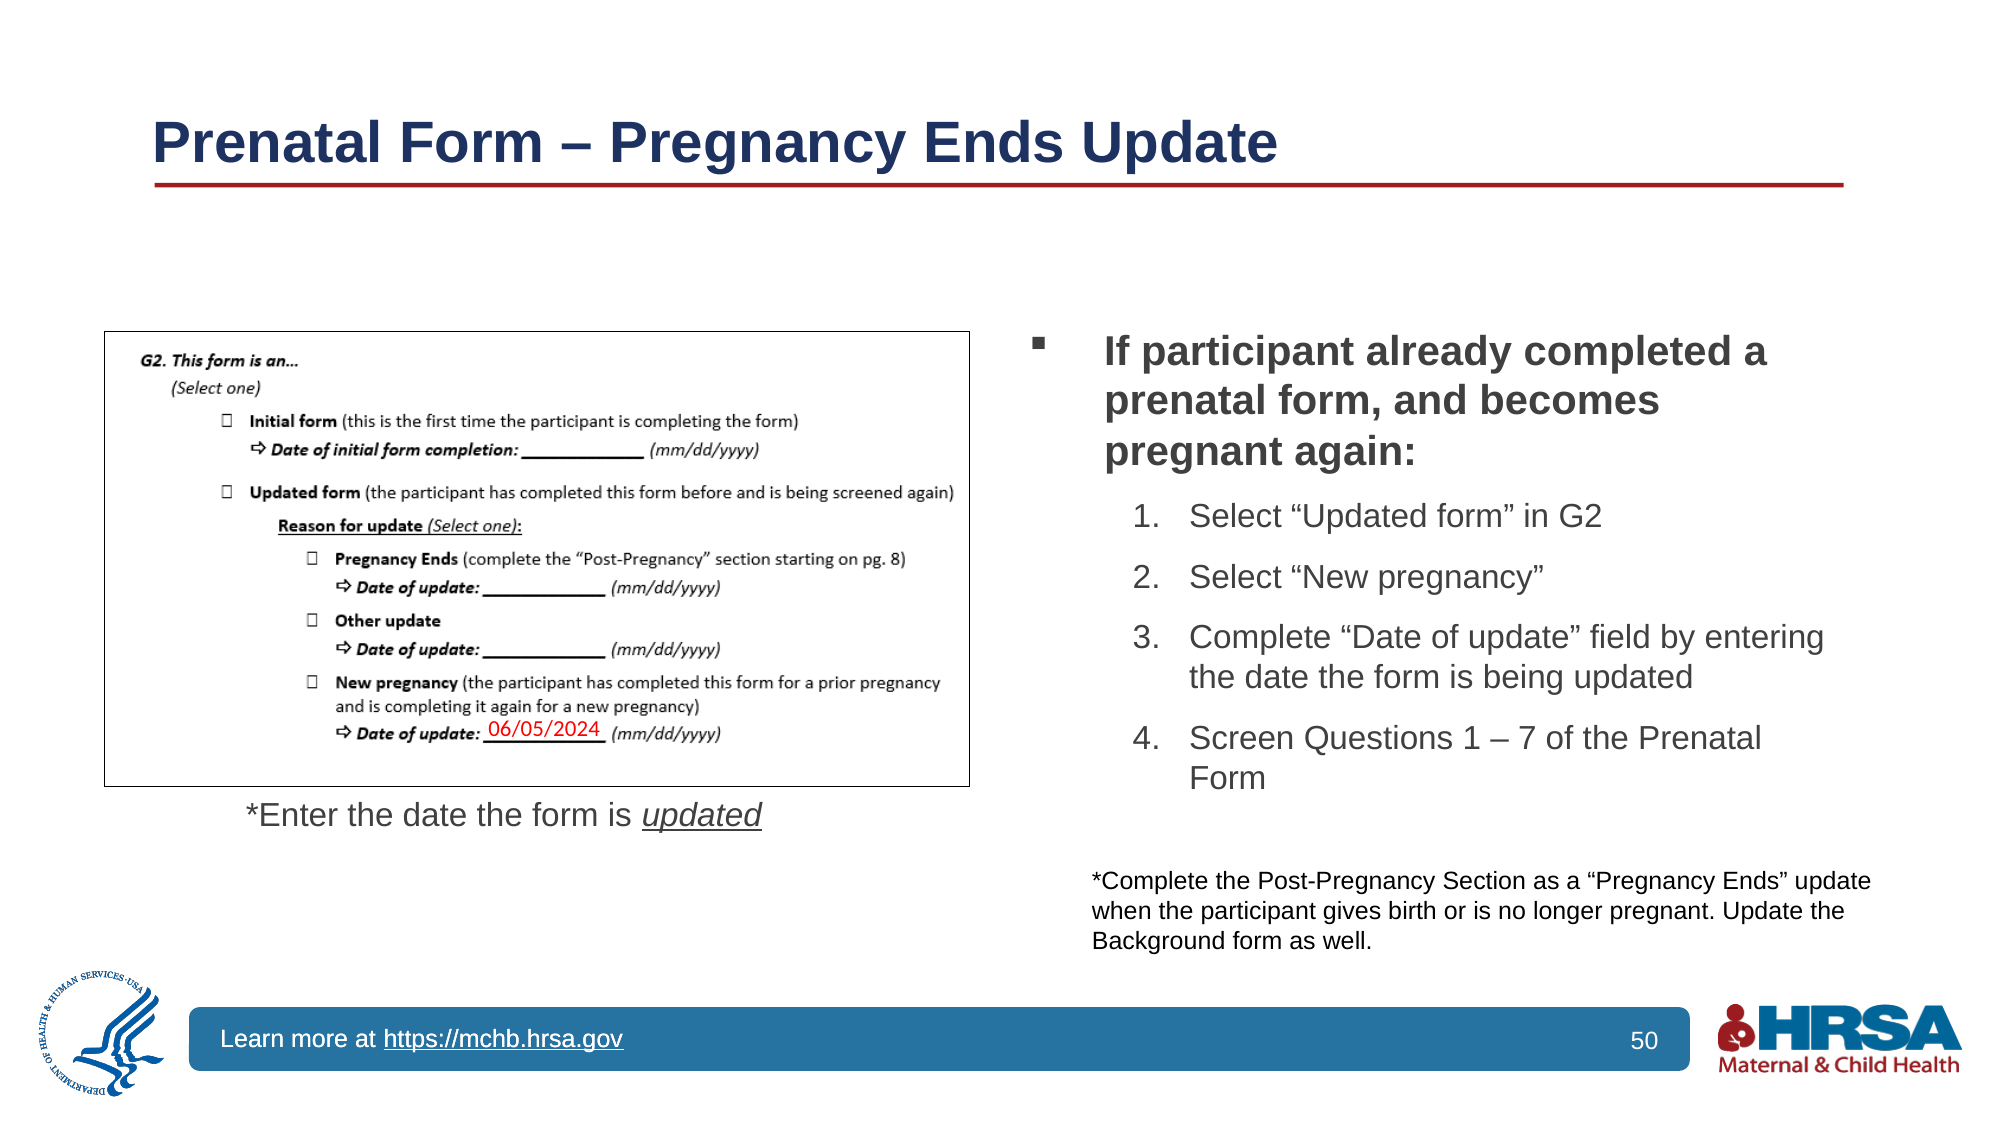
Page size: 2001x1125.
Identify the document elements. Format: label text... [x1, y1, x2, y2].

picture [38, 970, 165, 1097]
list If participant already completed a prenatal form, and becomes pregnant again: Select “Updated form” in G2 Select “New pregnancy” Complete “Date of update” field by entering the date the form is being updated Screen Questions 1 – 7 of the Prenatal Form [1014, 315, 1865, 928]
title Prenatal Form – Pregnancy Ends Update [138, 29, 1863, 183]
picture [1856, 1022, 1892, 1040]
picture [1930, 1024, 1937, 1033]
slide_number 50 [1612, 1009, 1674, 1070]
text_box *Complete the Post-Pregnancy Section as a “Pregnancy Ends” update when the participant gives birth or is no longer pregnant. Update the Background form as well. [1077, 857, 1932, 962]
picture [1880, 1004, 1962, 1046]
text_box *Enter the date the form is updated [231, 787, 816, 841]
picture [1829, 1017, 1844, 1024]
picture [1718, 1004, 1962, 1073]
picture [104, 330, 970, 787]
